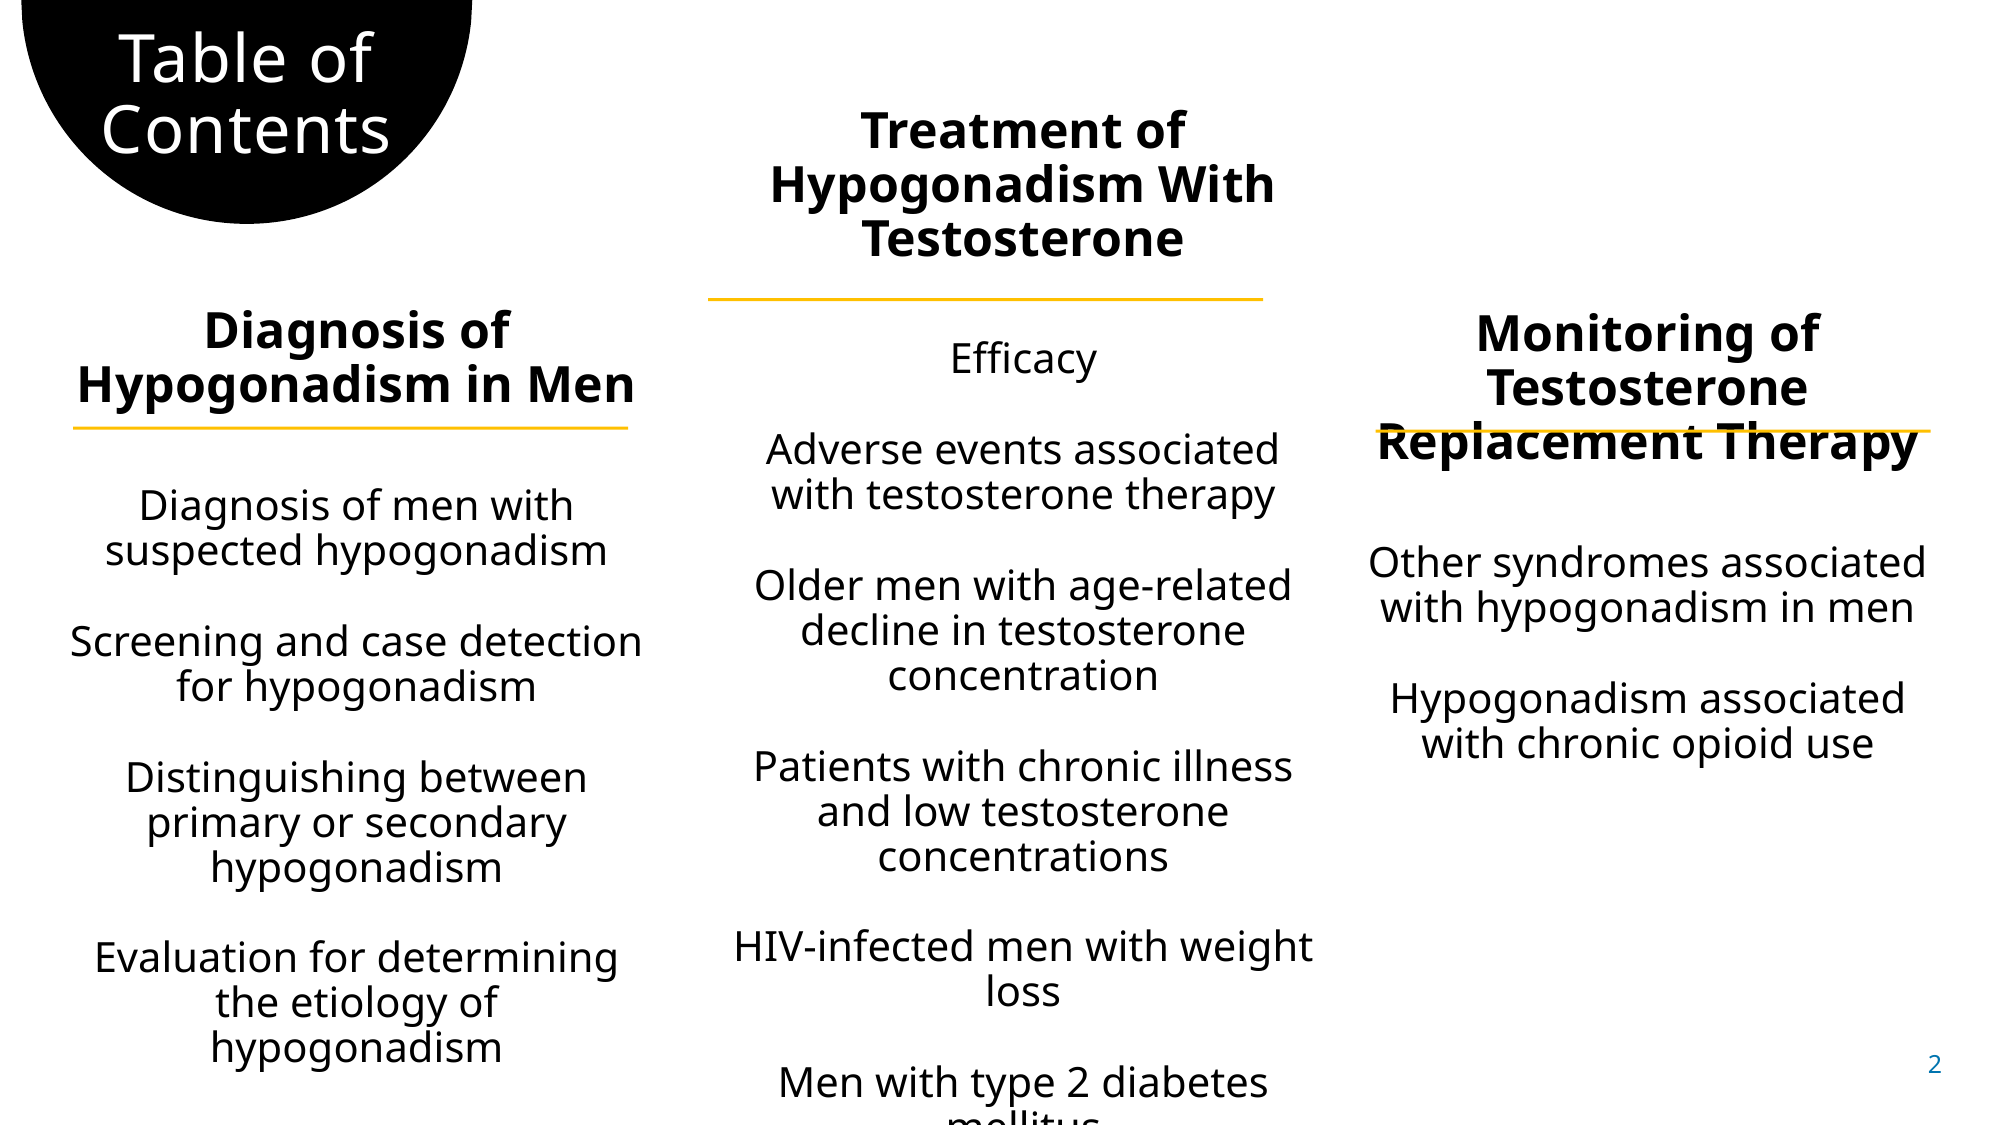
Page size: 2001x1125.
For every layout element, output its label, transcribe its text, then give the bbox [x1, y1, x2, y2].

text_box [72, 426, 629, 431]
text_box [1375, 429, 1932, 434]
text_box [707, 297, 1264, 302]
title Table of Contents [51, 17, 442, 178]
slide_number 2 [1875, 1036, 1958, 1096]
list Monitoring of Testosterone Replacement Therapy Other syndromes associated with hypogonadism in men Hypogonadism associated with chronic opioid use [1338, 301, 1958, 817]
list Treatment of Hypogonadism With Testosterone Efficacy Adverse events associated with testosterone therapy Older men with age-related decline in testosterone concentration Patients with chronic illness and low testosterone concentrations HIV-infected men with weight loss Men with type 2 diabetes mellitus [708, 97, 1339, 1125]
list Diagnosis of Hypogonadism in Men Diagnosis of men with suspected hypogonadism Screening and case detection for hypogonadism Distinguishing between primary or secondary hypogonadism Evaluation for determining the etiology of hypogonadism [51, 298, 662, 997]
